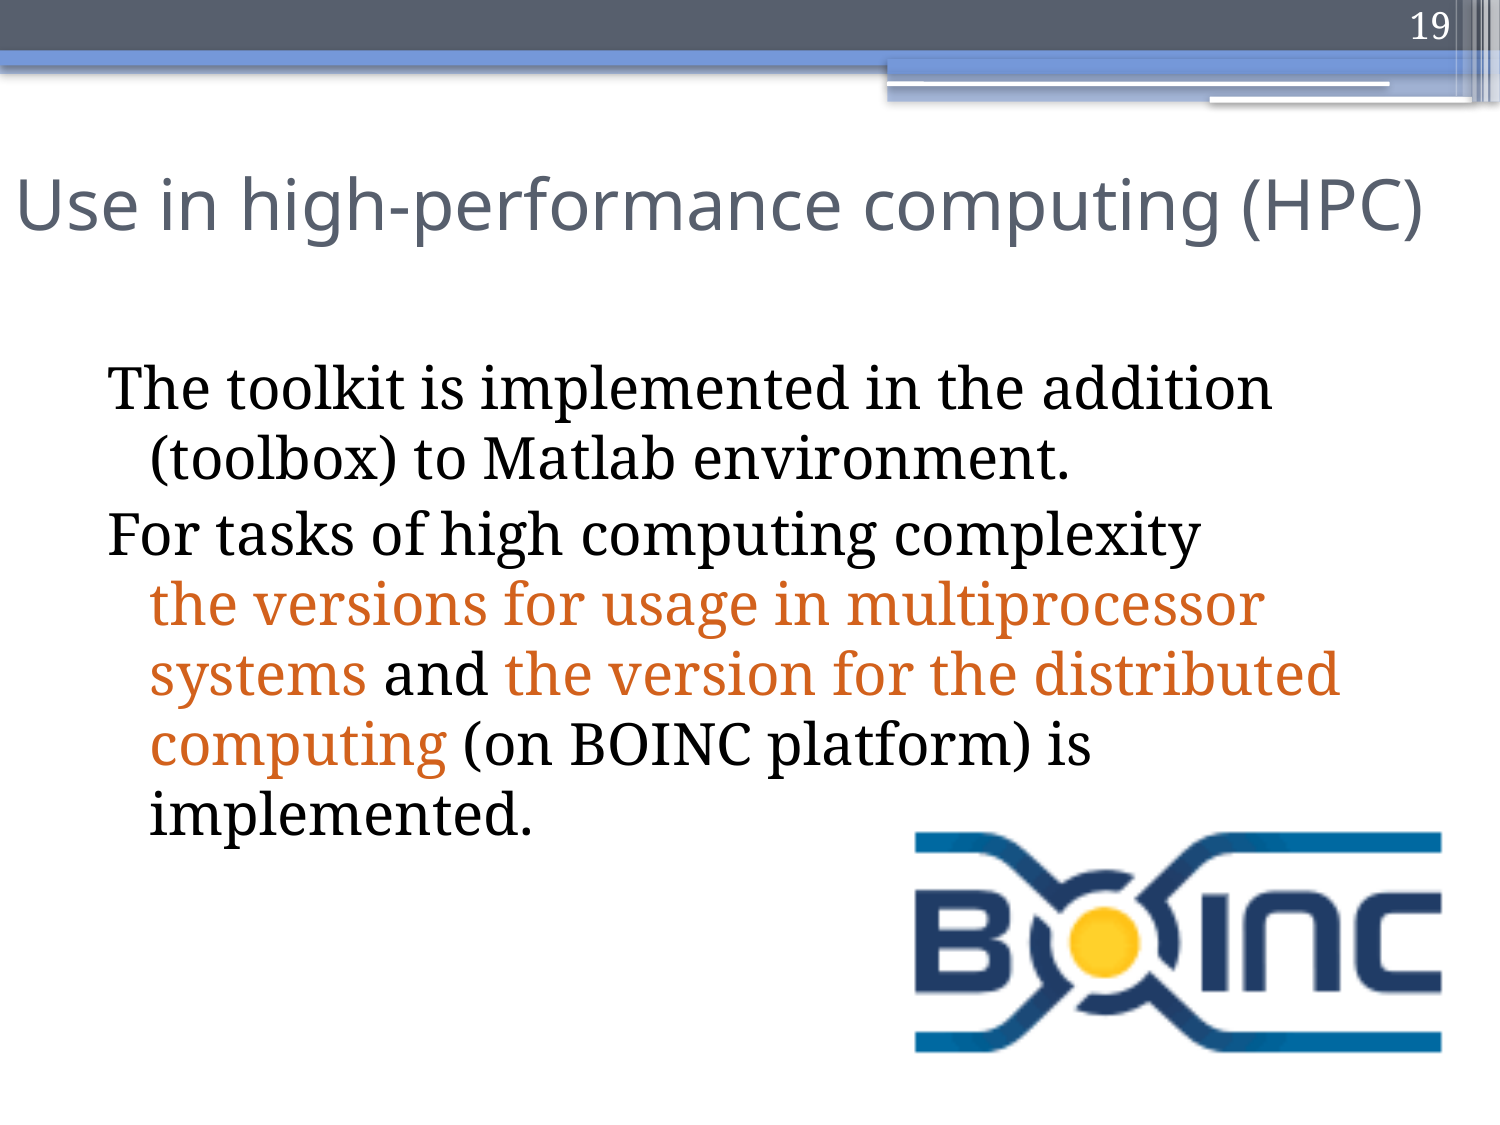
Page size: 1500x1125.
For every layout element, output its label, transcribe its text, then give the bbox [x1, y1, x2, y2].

picture [903, 820, 1456, 1067]
slide_number 19 [1341, 0, 1466, 61]
list The toolkit is implemented in the addition (toolbox) to Matlab environment. For tasks of high computing complexity the versions for usage in multiprocessor systems and the version for the distributed computing (on BOINC platform) is implemented. [75, 302, 1425, 1012]
title Use in high-performance computing (HPC) [0, 113, 1500, 291]
